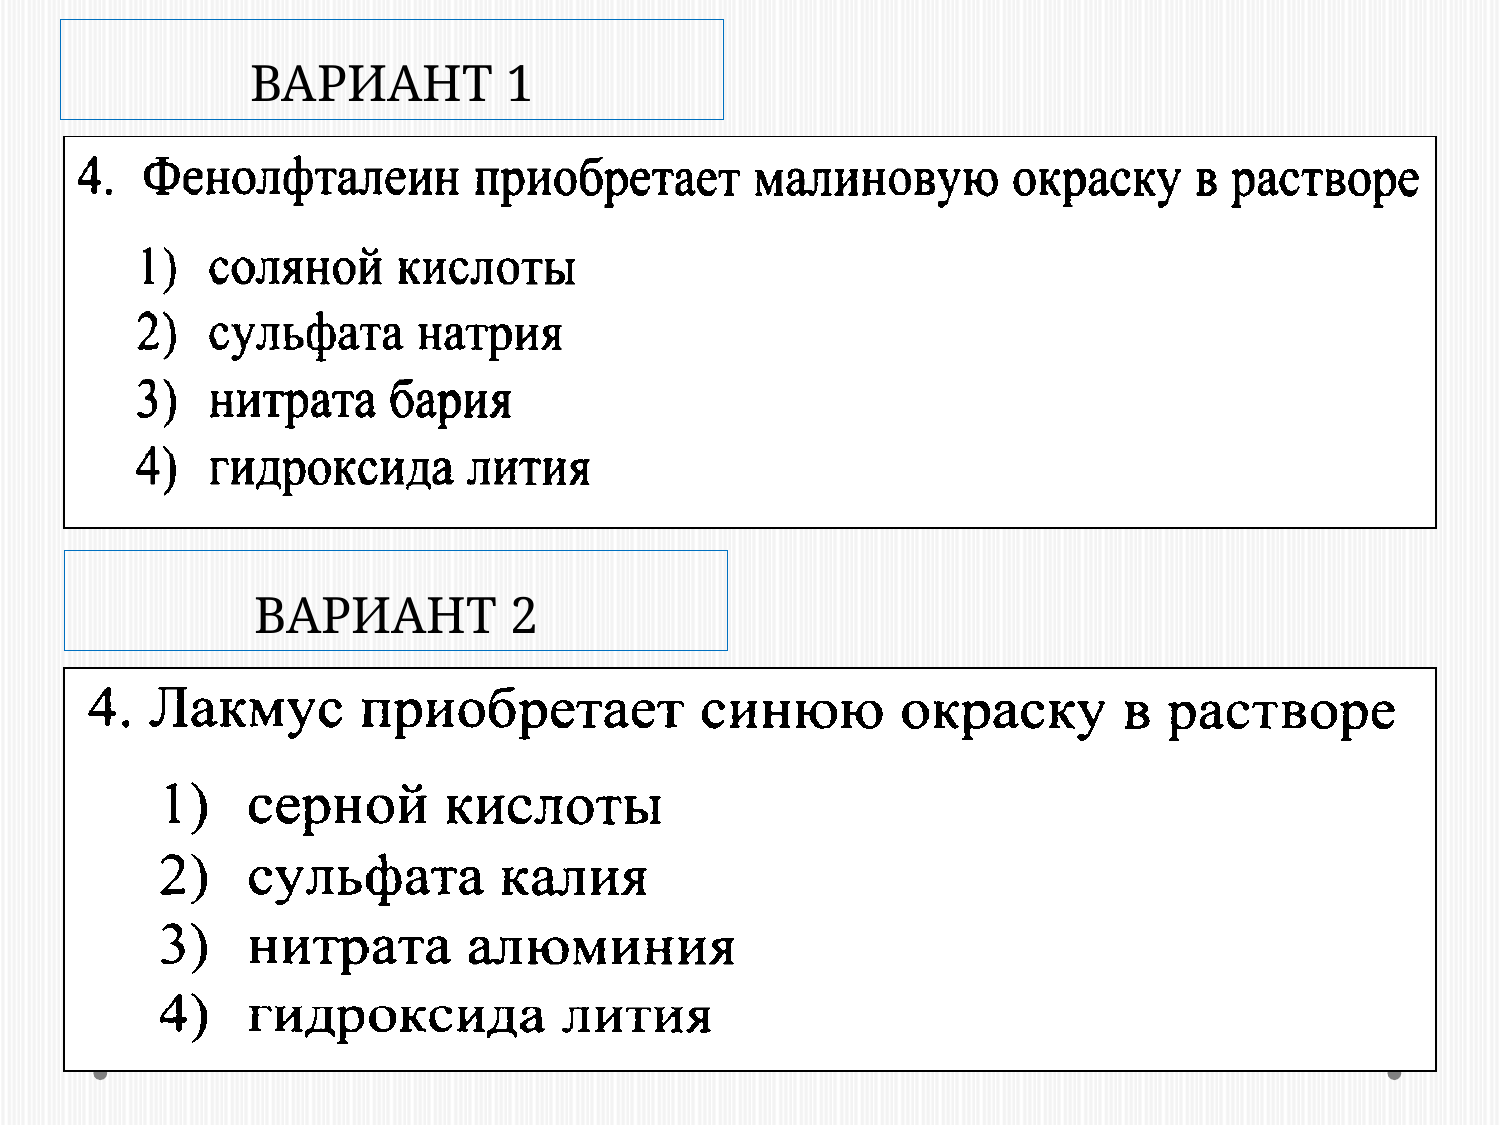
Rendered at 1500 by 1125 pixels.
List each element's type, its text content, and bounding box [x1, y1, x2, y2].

list ВАРИАНТ 1 [60, 19, 724, 120]
picture [64, 136, 1436, 528]
list ВАРИАНТ 2 [64, 550, 728, 651]
picture [64, 668, 1436, 1071]
